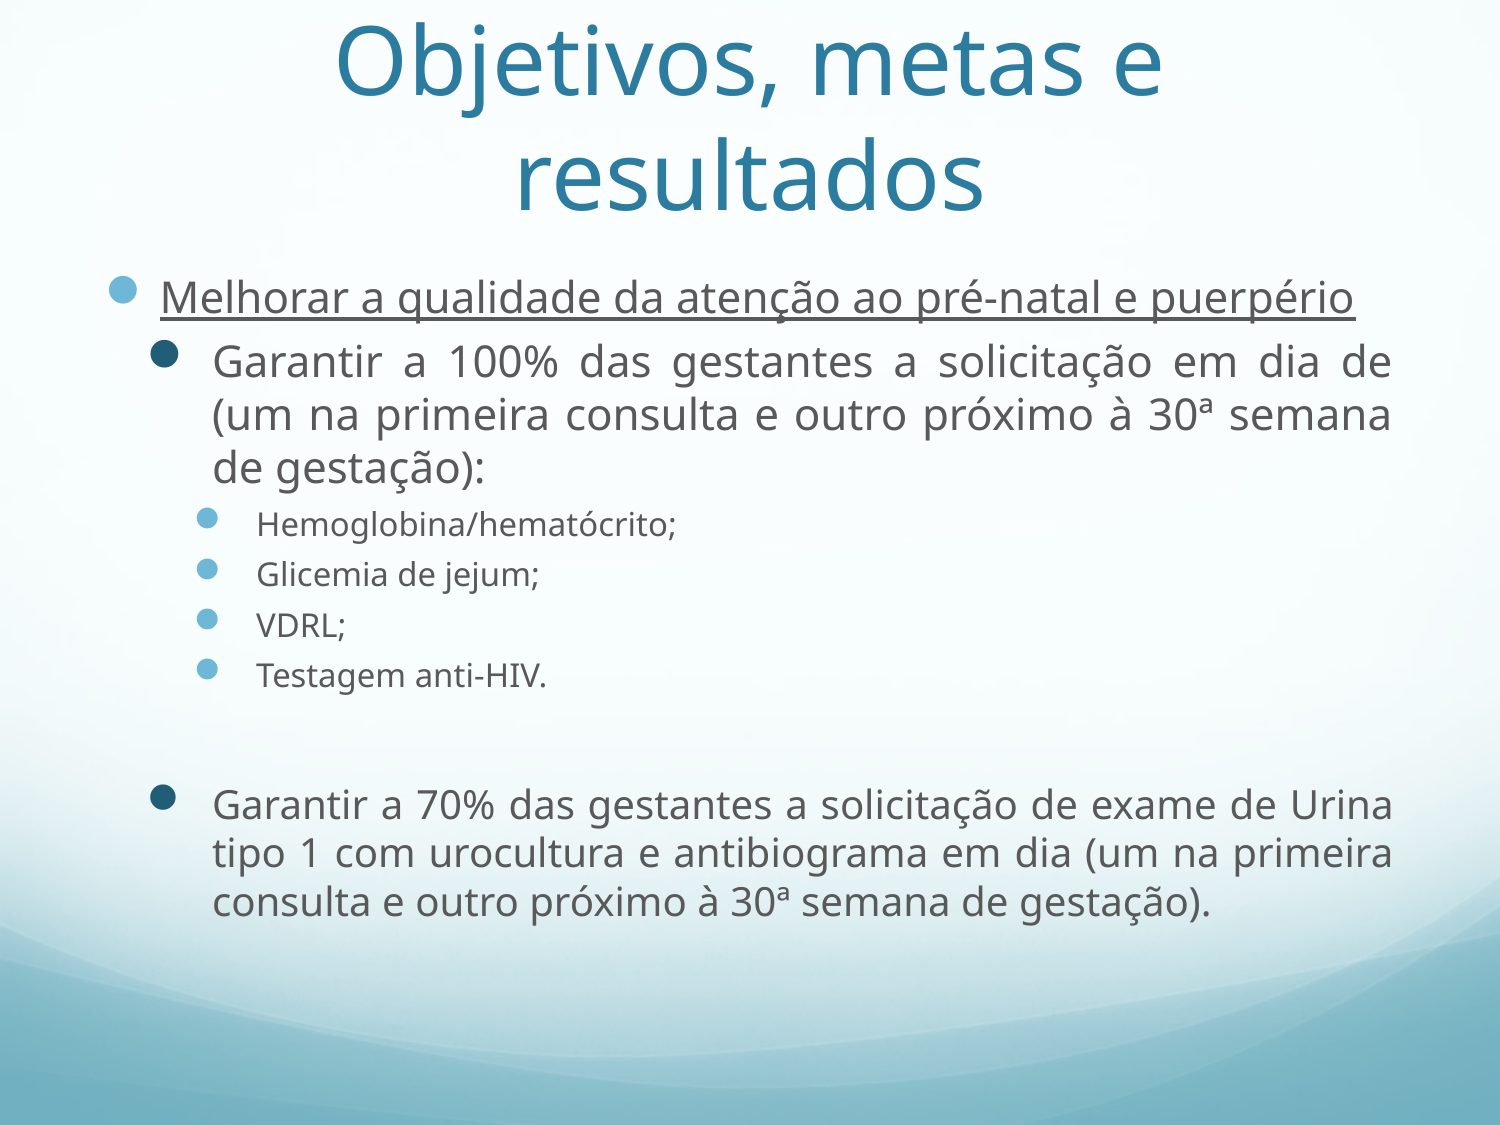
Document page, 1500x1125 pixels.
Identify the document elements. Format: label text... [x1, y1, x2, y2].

title Objetivos, metas e resultados [90, 17, 1410, 237]
list Melhorar a qualidade da atenção ao pré-natal e puerpério Garantir a 100% das gestantes a solicitação em dia de (um na primeira consulta e outro próximo à 30ª semana de gestação): Hemoglobina/hematócrito; Glicemia de jejum; VDRL; Testagem anti-HIV. Garantir a 70% das gestantes a solicitação de exame de Urina tipo 1 com urocultura e antibiograma em dia (um na primeira consulta e outro próximo à 30ª semana de gestação). [90, 262, 1410, 975]
